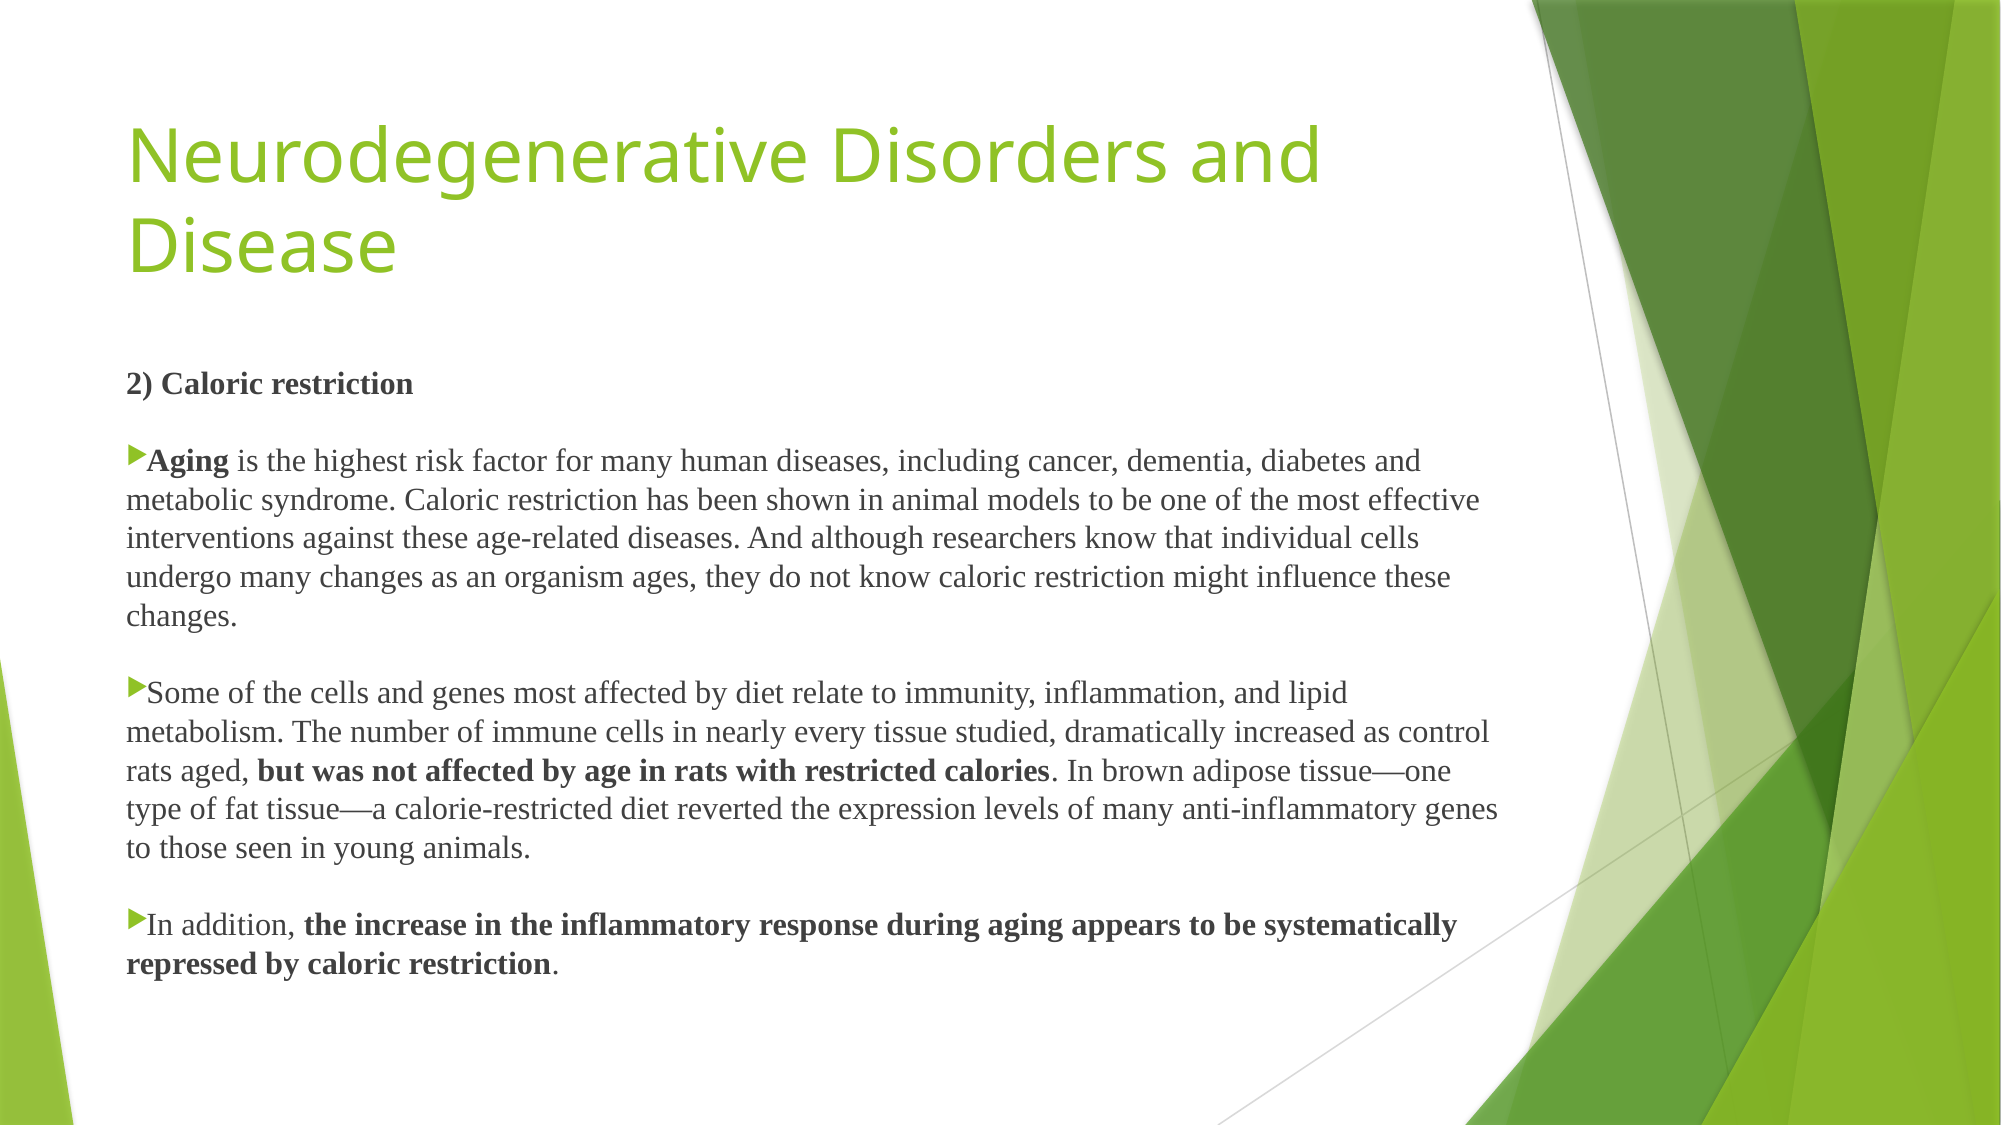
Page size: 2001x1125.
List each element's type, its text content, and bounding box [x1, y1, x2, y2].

list 2) Caloric restriction Aging is the highest risk factor for many human diseases, including cancer, dementia, diabetes and metabolic syndrome. Caloric restriction has been shown in animal models to be one of the most effective interventions against these age-related diseases. And although researchers know that individual cells undergo many changes as an organism ages, they do not know caloric restriction might influence these changes. Some of the cells and genes most affected by diet relate to immunity, inflammation, and lipid metabolism. The number of immune cells in nearly every tissue studied, dramatically increased as control rats aged, but was not affected by age in rats with restricted calories. In brown adipose tissue—one type of fat tissue—a calorie-restricted diet reverted the expression levels of many anti-inflammatory genes to those seen in young animals. In addition, the increase in the inflammatory response during aging appears to be systematically repressed by caloric restriction. [111, 354, 1522, 992]
title Neurodegenerative Disorders and Disease [111, 99, 1522, 317]
